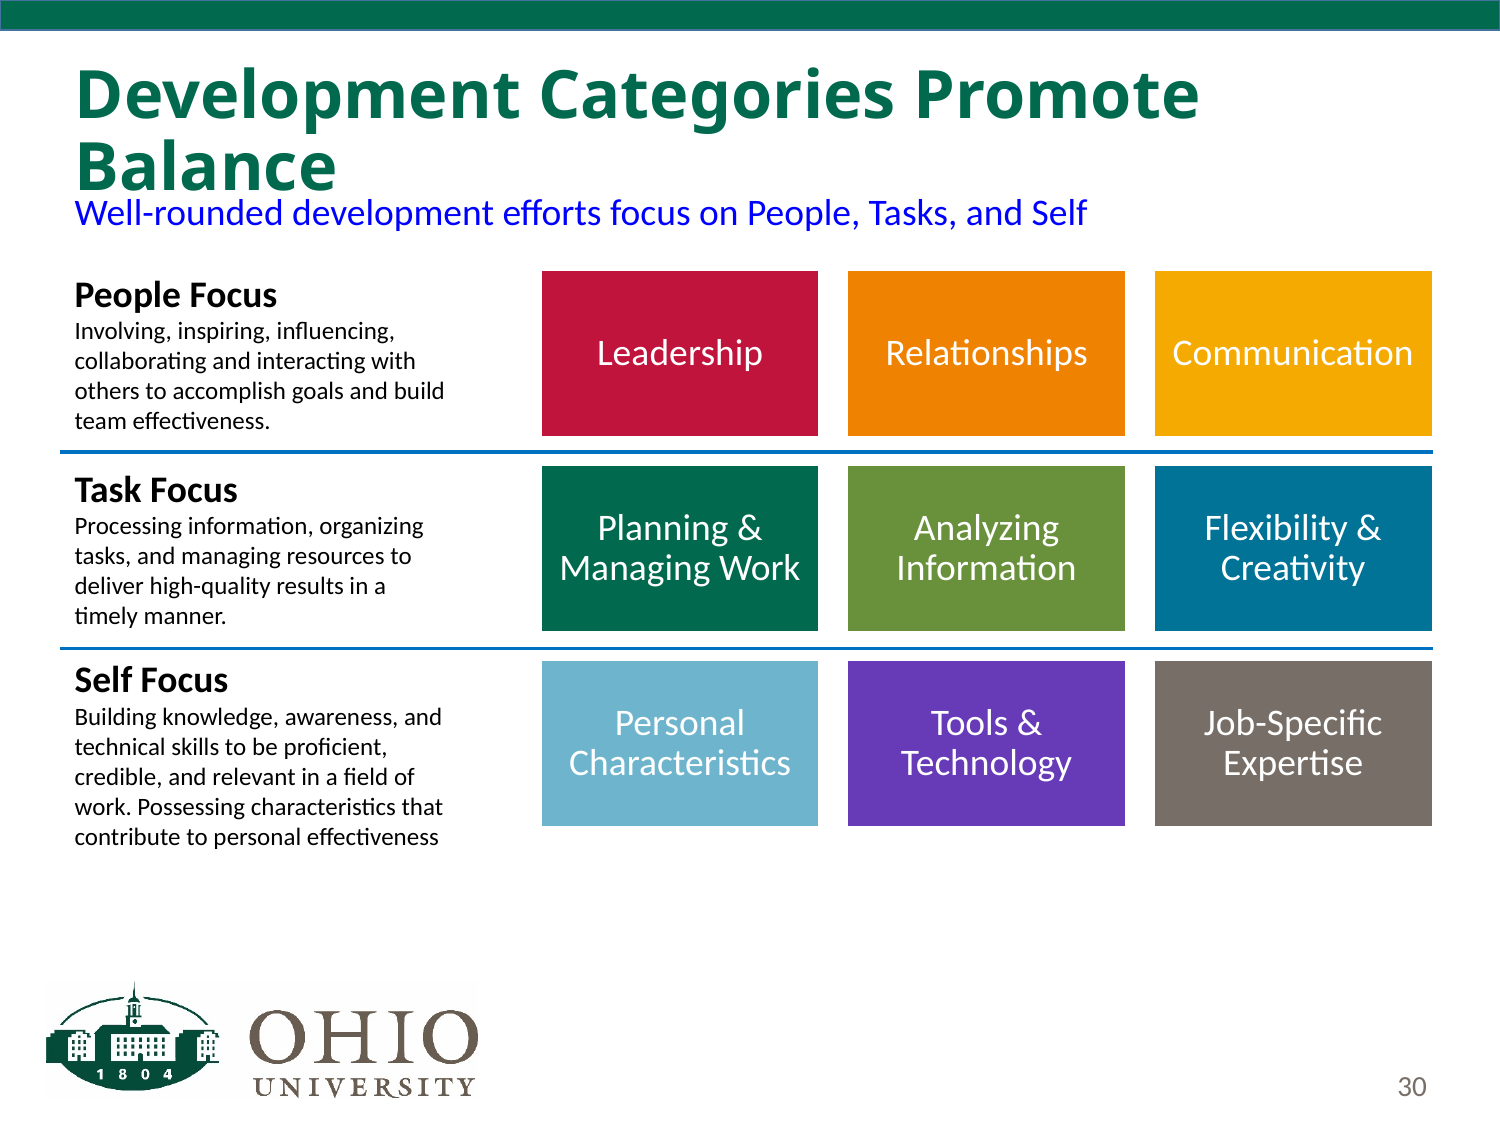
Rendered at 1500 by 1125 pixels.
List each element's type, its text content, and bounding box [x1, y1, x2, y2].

picture [46, 981, 478, 1099]
text_box Self Focus Building knowledge, awareness, and technical skills to be proficient, credible, and relevant in a field of work. Possessing characteristics that contribute to personal effectiveness [59, 649, 467, 858]
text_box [540, 165, 1433, 451]
text_box Well-rounded development efforts focus on People, Tasks, and Self [59, 180, 540, 240]
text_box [540, 649, 1433, 931]
text_box Task Focus Processing information, organizing tasks, and managing resources to deliver high-quality results in a timely manner. [59, 457, 467, 637]
text_box People Focus Involving, inspiring, influencing, collaborating and interacting with others to accomplish goals and build team effectiveness. [59, 262, 467, 442]
title Development Categories Promote Balance [59, 23, 1433, 180]
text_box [540, 453, 1433, 647]
